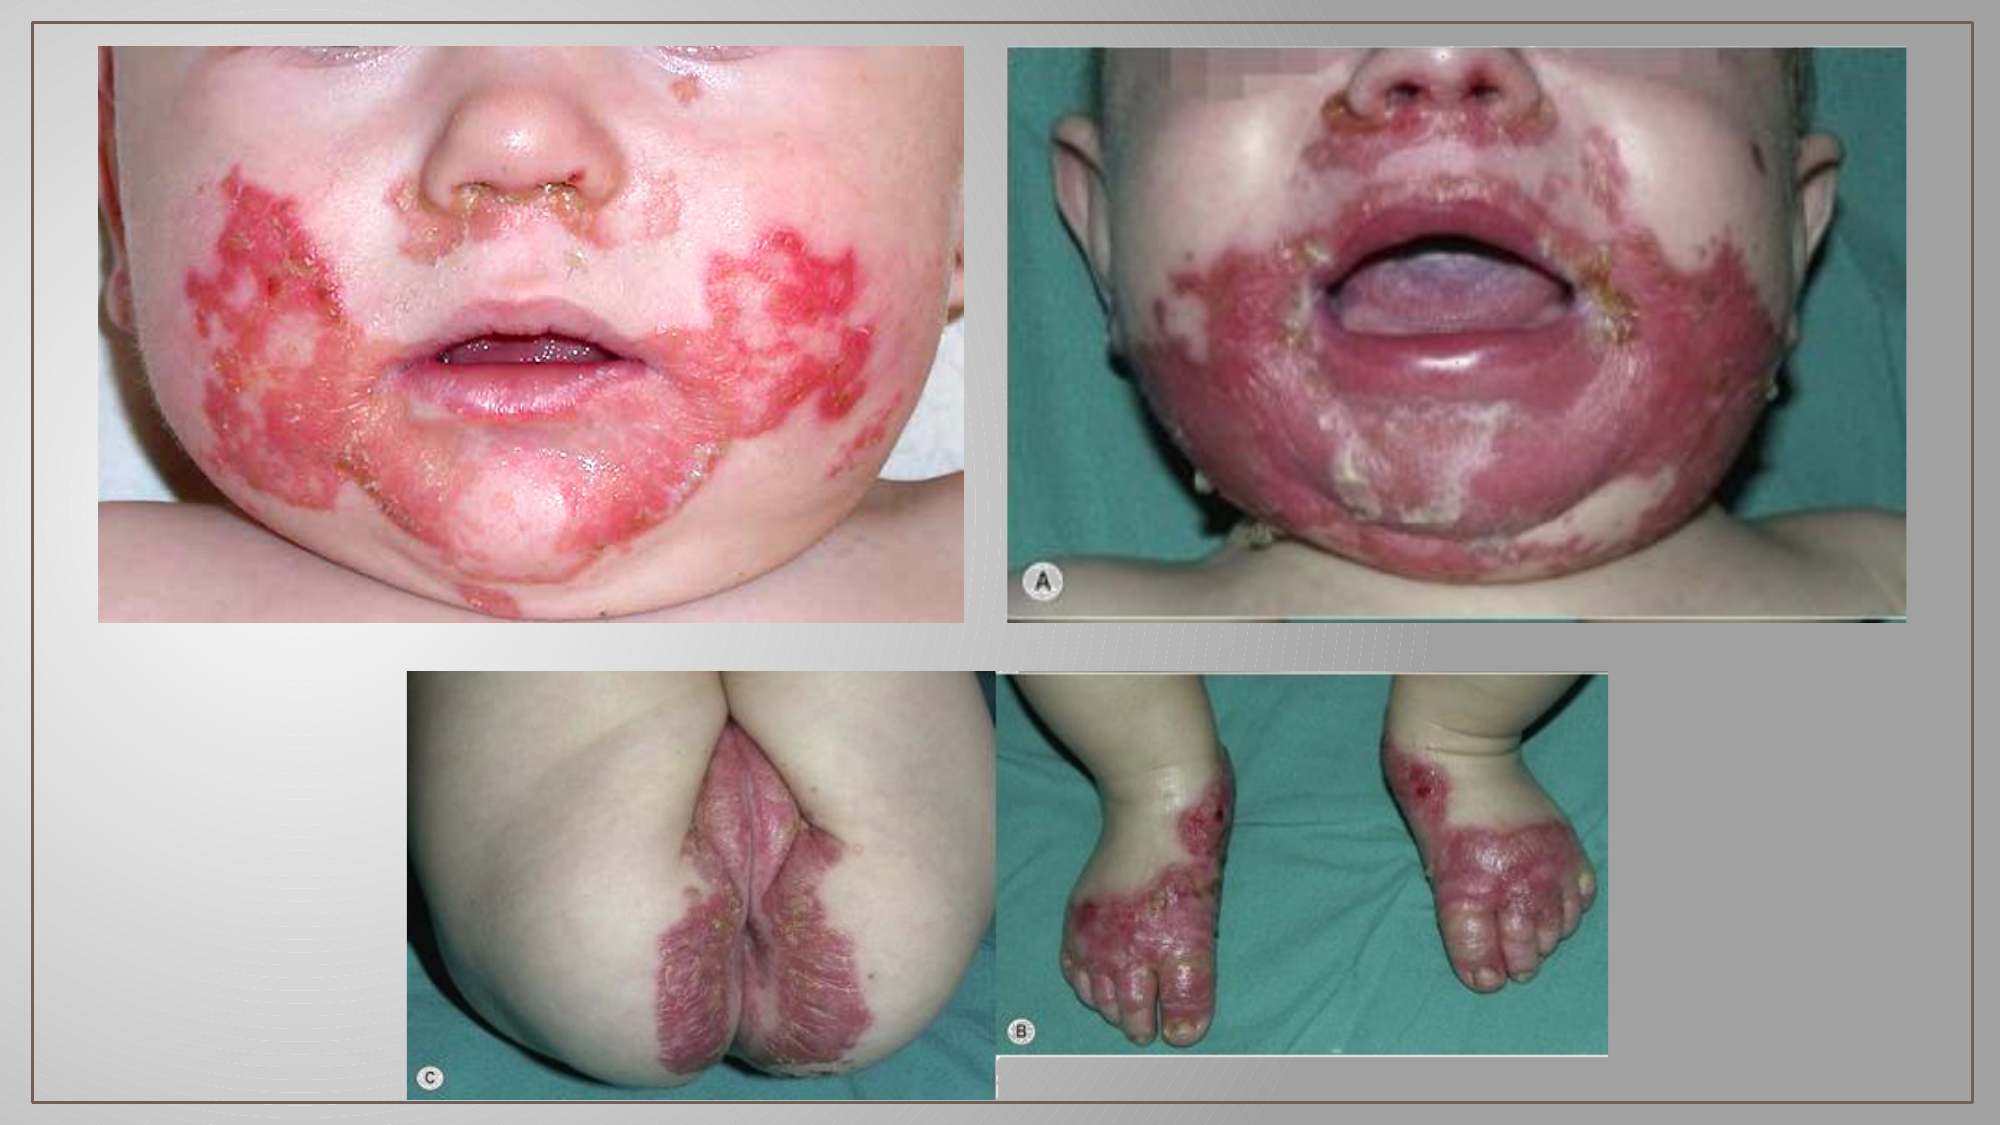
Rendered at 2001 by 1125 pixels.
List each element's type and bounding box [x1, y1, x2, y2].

picture [1007, 45, 1907, 623]
picture [406, 671, 1609, 1100]
picture [98, 45, 964, 623]
